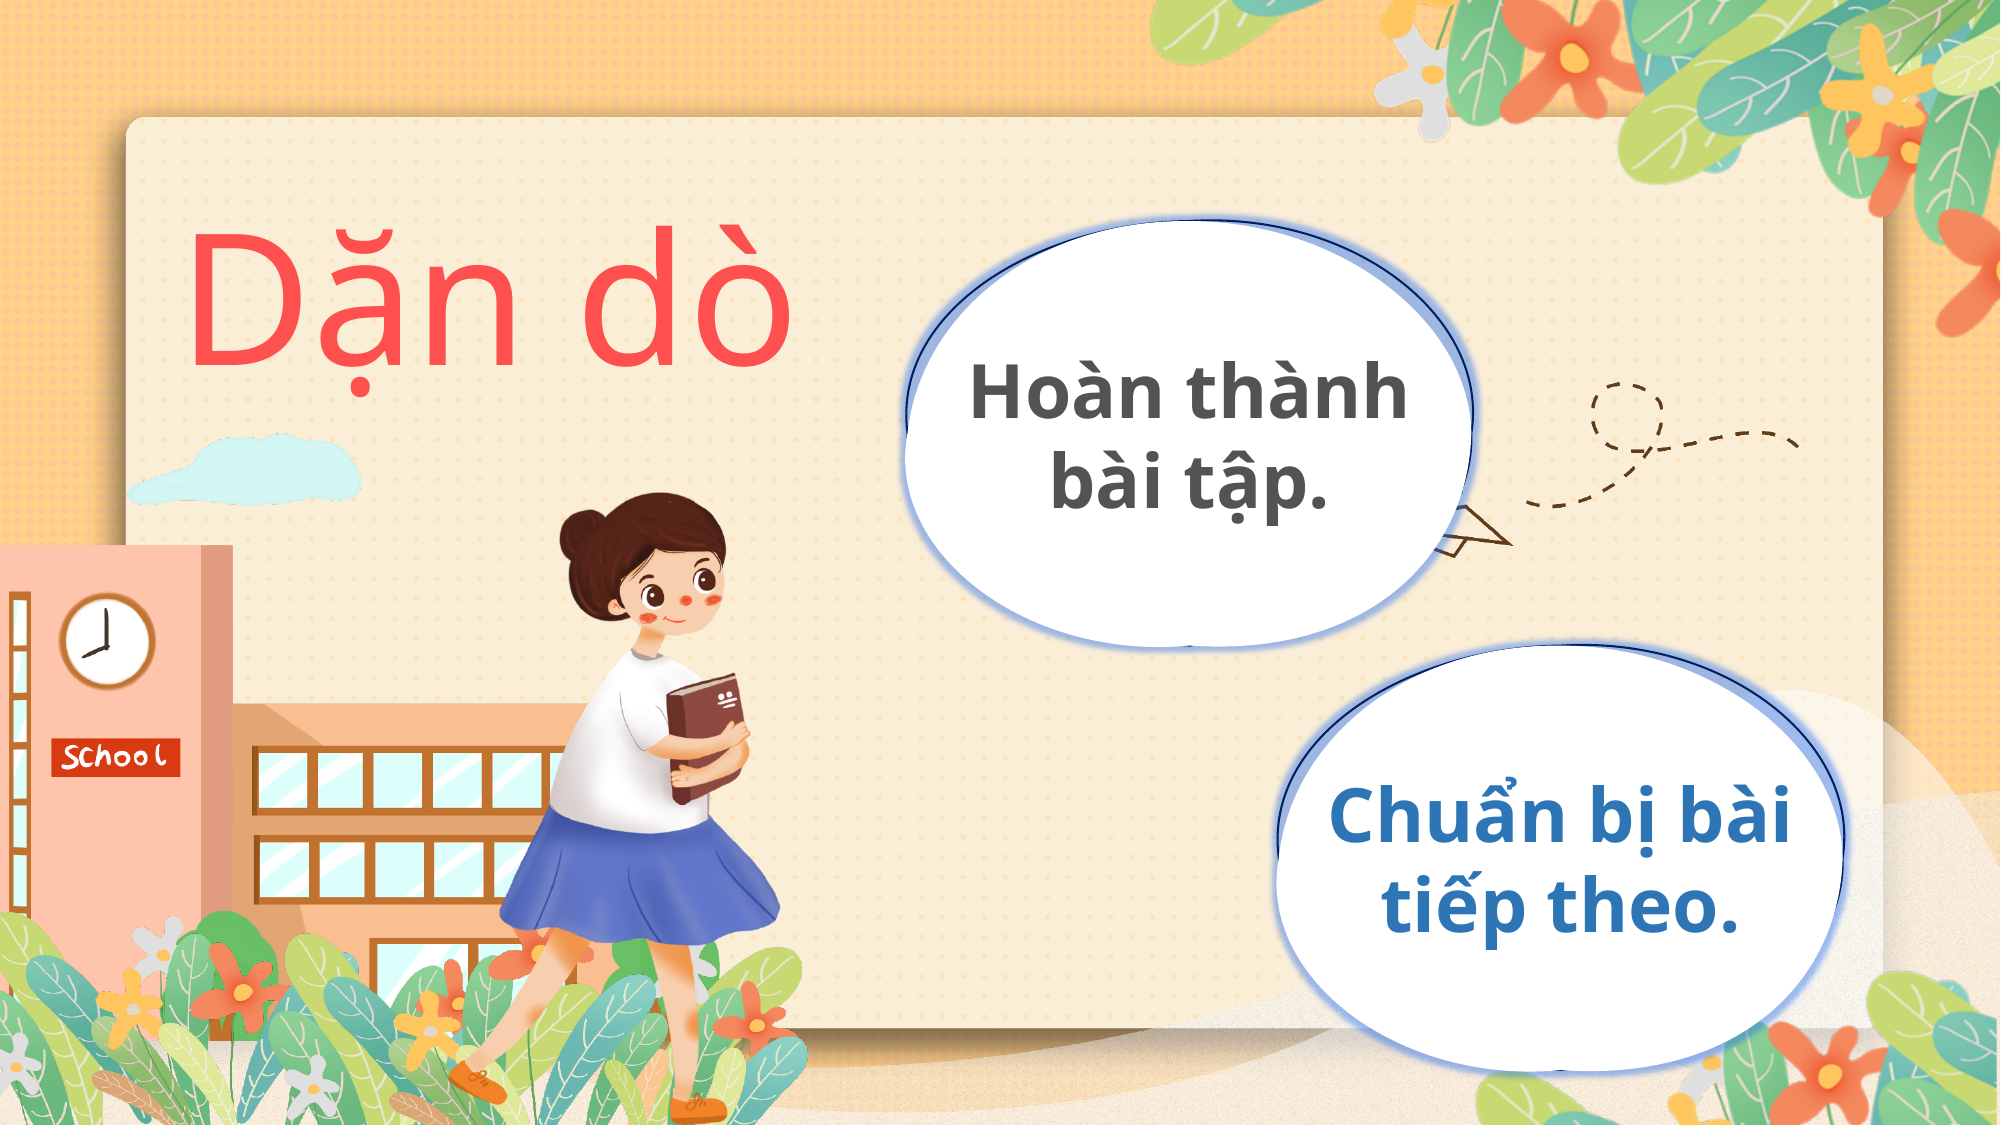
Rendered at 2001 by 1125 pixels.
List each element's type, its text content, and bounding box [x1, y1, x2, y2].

text_box Dặn dò [163, 174, 971, 410]
picture [0, 0, 2001, 1125]
text_box Hoàn thành bài tập. [905, 219, 1475, 648]
text_box Chuẩn bị bài tiếp theo. [1276, 643, 1846, 1072]
